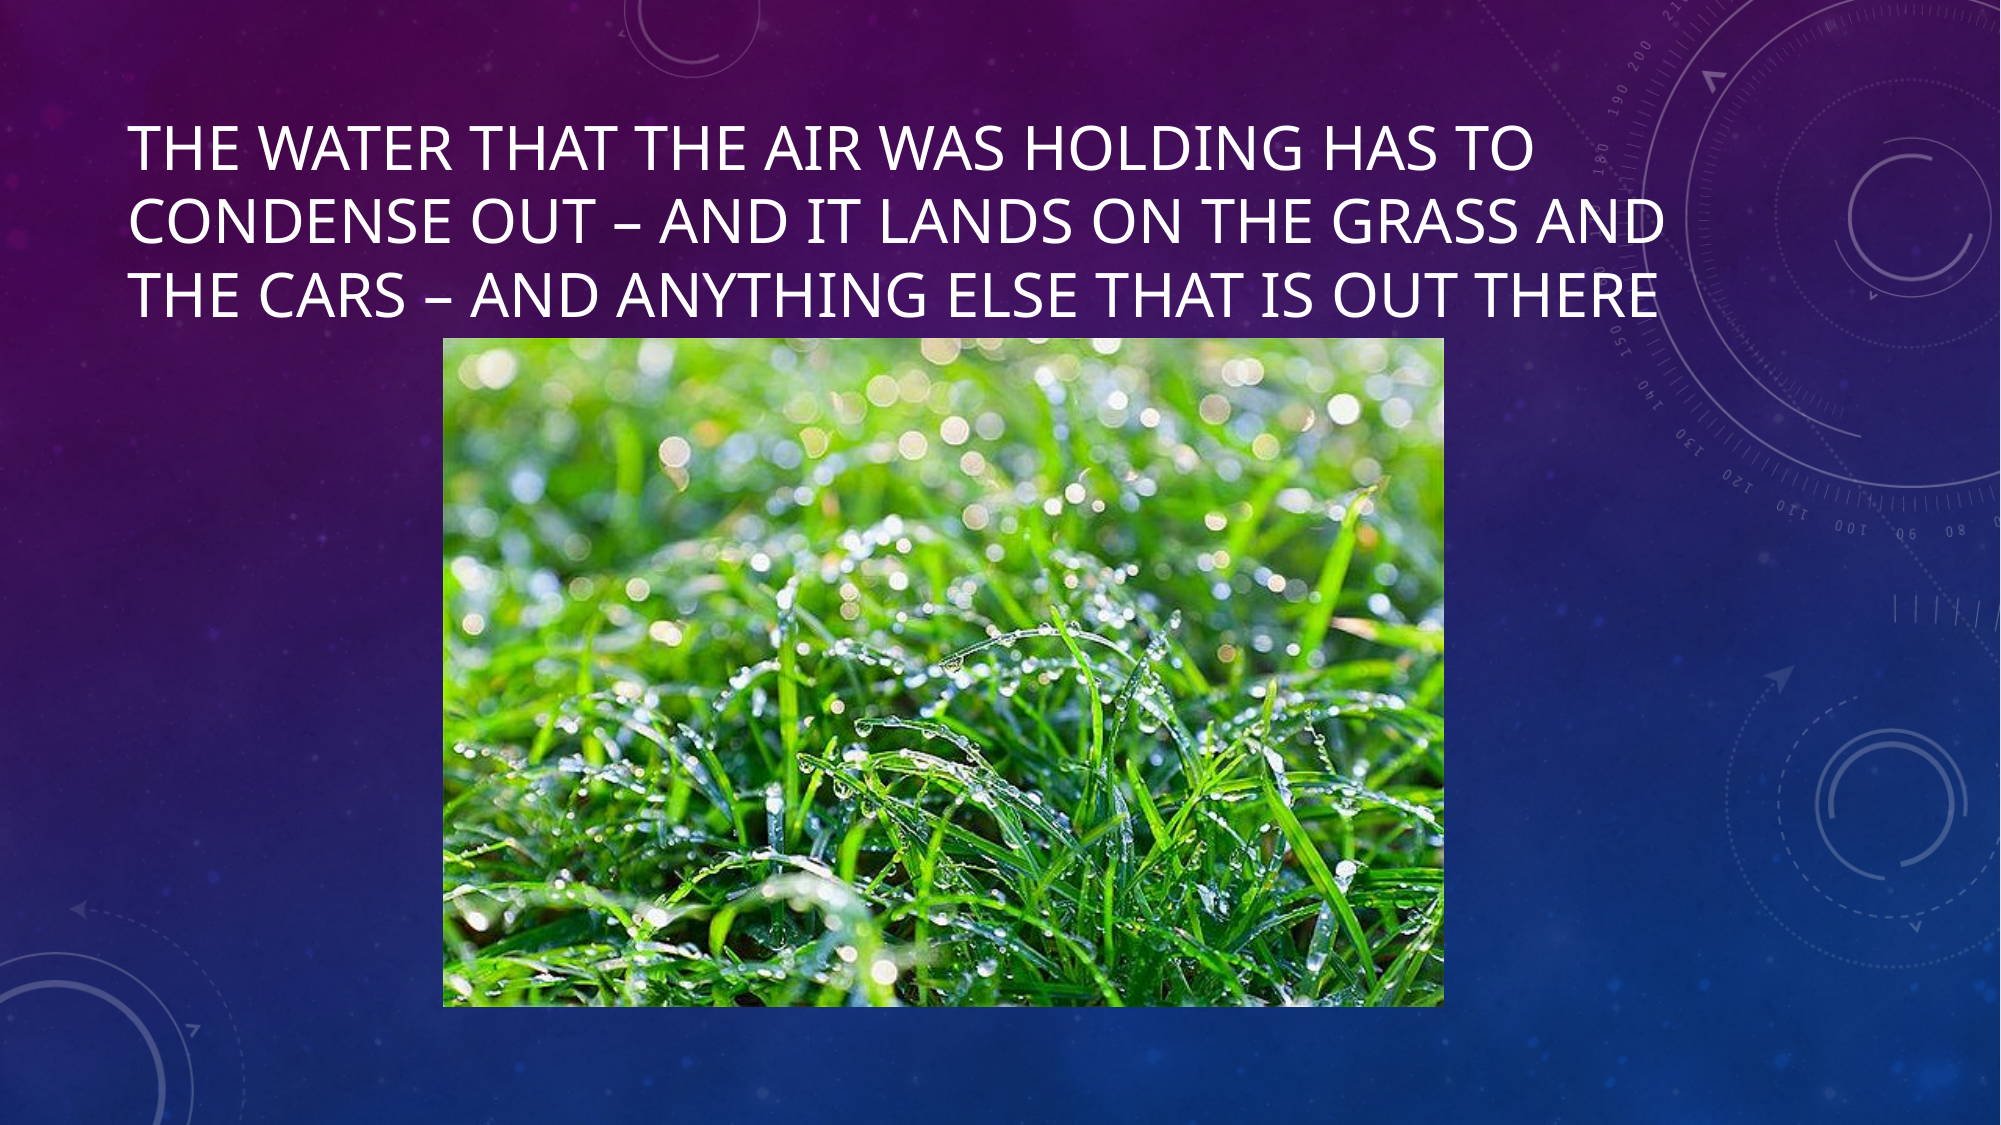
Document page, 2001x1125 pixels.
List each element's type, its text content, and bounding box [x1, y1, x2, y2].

picture [0, 0, 2001, 1125]
title The water that the air was holding has to condense out – and it lands on the grass and the cars – and anything else that is out there [112, 99, 1775, 339]
